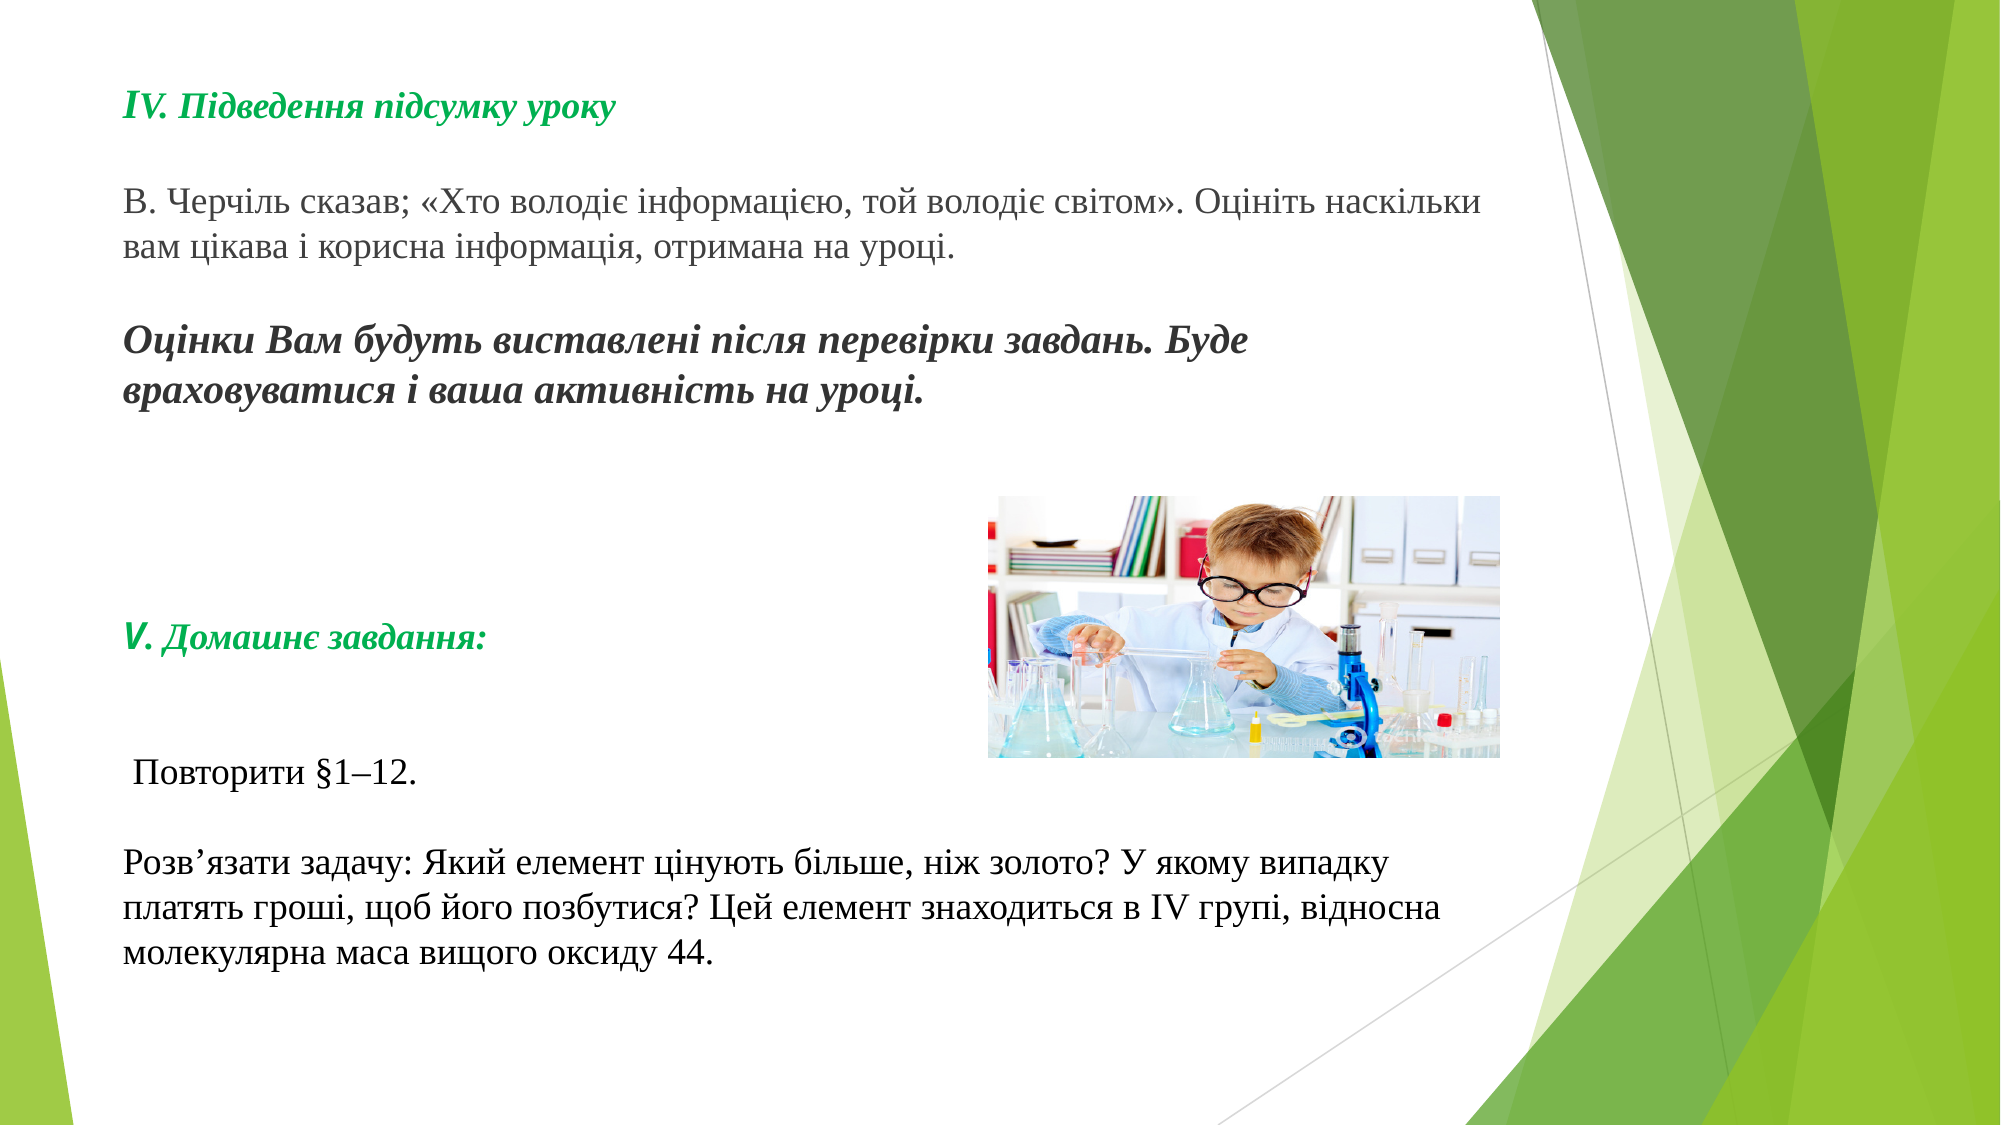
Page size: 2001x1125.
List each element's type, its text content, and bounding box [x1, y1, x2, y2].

picture [988, 496, 1501, 758]
text_box ІV. Підведення підсумку уроку В. Черчіль сказав; «Хто володіє інформацією, той володіє світом». Оцініть наскільки вам цікава і корисна інформація, отримана на уроці. Оцінки Вам будуть виставлені після перевірки завдань. Буде враховуватися і ваша активність на уроці. V. Домашнє завдання: Повторити §1–12. Розв’язати задачу: Який елемент цінують більше, ніж золото? У якому випадку платять гроші, щоб його позбутися? Цей елемент знаходиться в IV групі, відносна молекулярна маса вищого оксиду 44. [108, 68, 1500, 1125]
